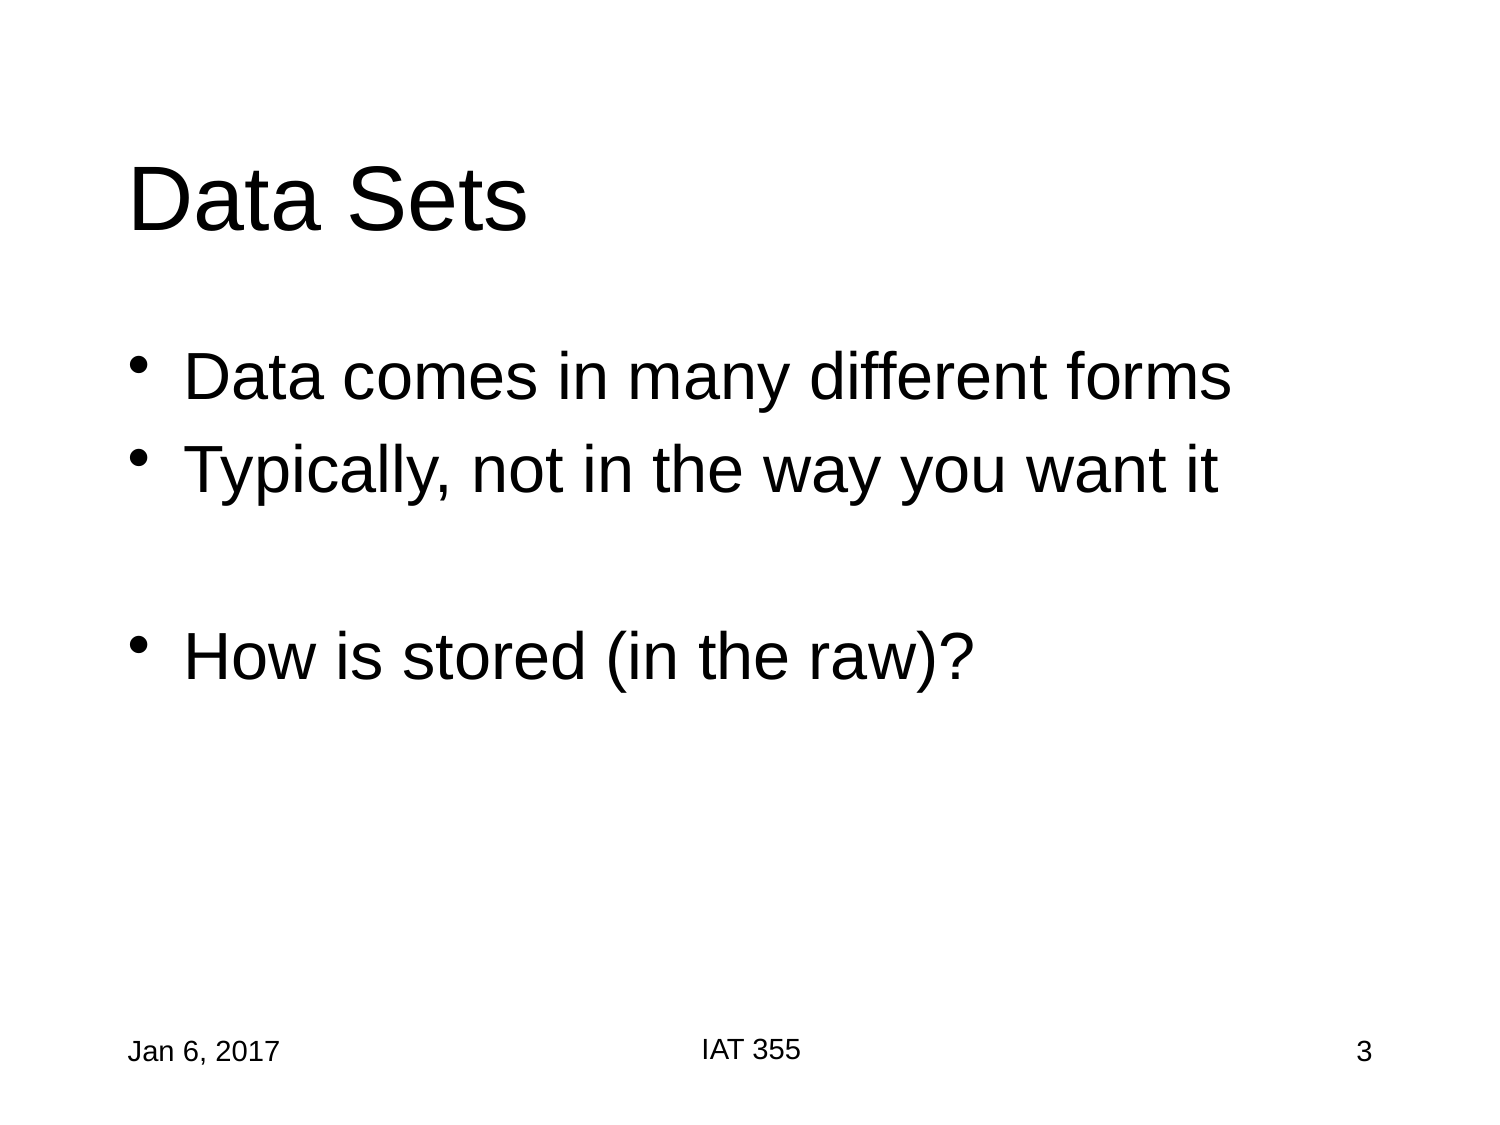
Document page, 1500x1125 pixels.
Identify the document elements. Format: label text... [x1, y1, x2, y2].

footer IAT 355 [513, 1022, 989, 1099]
list Data comes in many different forms Typically, not in the way you want it How is stored (in the raw)? [112, 324, 1388, 1001]
slide_number 3 [1074, 1024, 1388, 1101]
title Data Sets [112, 99, 1388, 288]
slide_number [112, 1024, 426, 1101]
